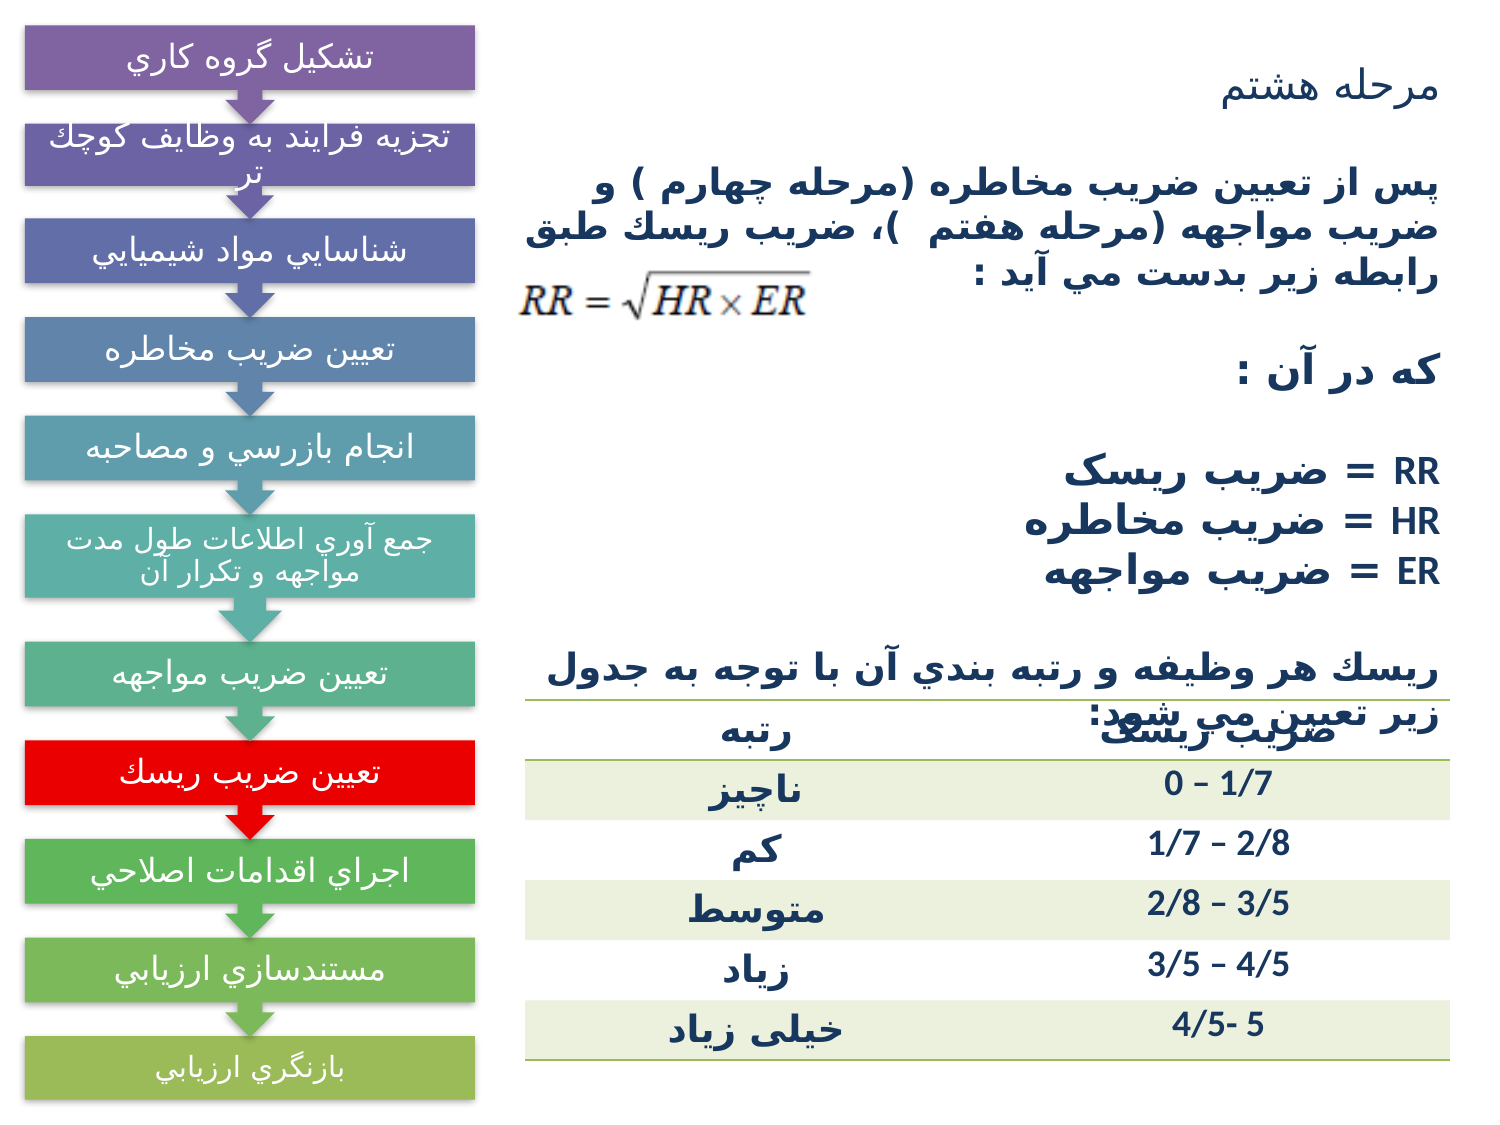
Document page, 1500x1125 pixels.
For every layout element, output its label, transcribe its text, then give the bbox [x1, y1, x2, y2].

table_cell کم [525, 820, 987, 880]
table_header ضریب ریسک [987, 701, 1450, 759]
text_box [24, 24, 476, 1101]
picture [512, 262, 820, 335]
table_cell 4/5- 5 [987, 1000, 1450, 1059]
table_cell خیلی زیاد [525, 1000, 987, 1059]
table_cell متوسط [525, 880, 987, 940]
table_cell 1/7 – 2/8 [987, 820, 1450, 880]
table_cell زیاد [525, 940, 987, 1000]
table_cell 0 – 1/7 [987, 761, 1450, 820]
table_cell 2/8 – 3/5 [987, 880, 1450, 940]
table_cell ناچیز [525, 761, 987, 820]
table_cell 3/5 – 4/5 [987, 940, 1450, 1000]
table_header رتبه [525, 701, 987, 759]
text_box مرحله هشتم پس از تعيين ضريب مخاطره (مرحله چهارم ) و ضريب مواجهه (مرحله هفتم )، ضريب ريسك طبق رابطه زير بدست مي آيد : که در آن : RR = ضریب ریسک HR = ضریب مخاطره ER = ضریب مواجهه ريسك هر وظيفه و رتبه بندي آن با توجه به جدول زير تعيين مي شود: [487, 50, 1456, 740]
